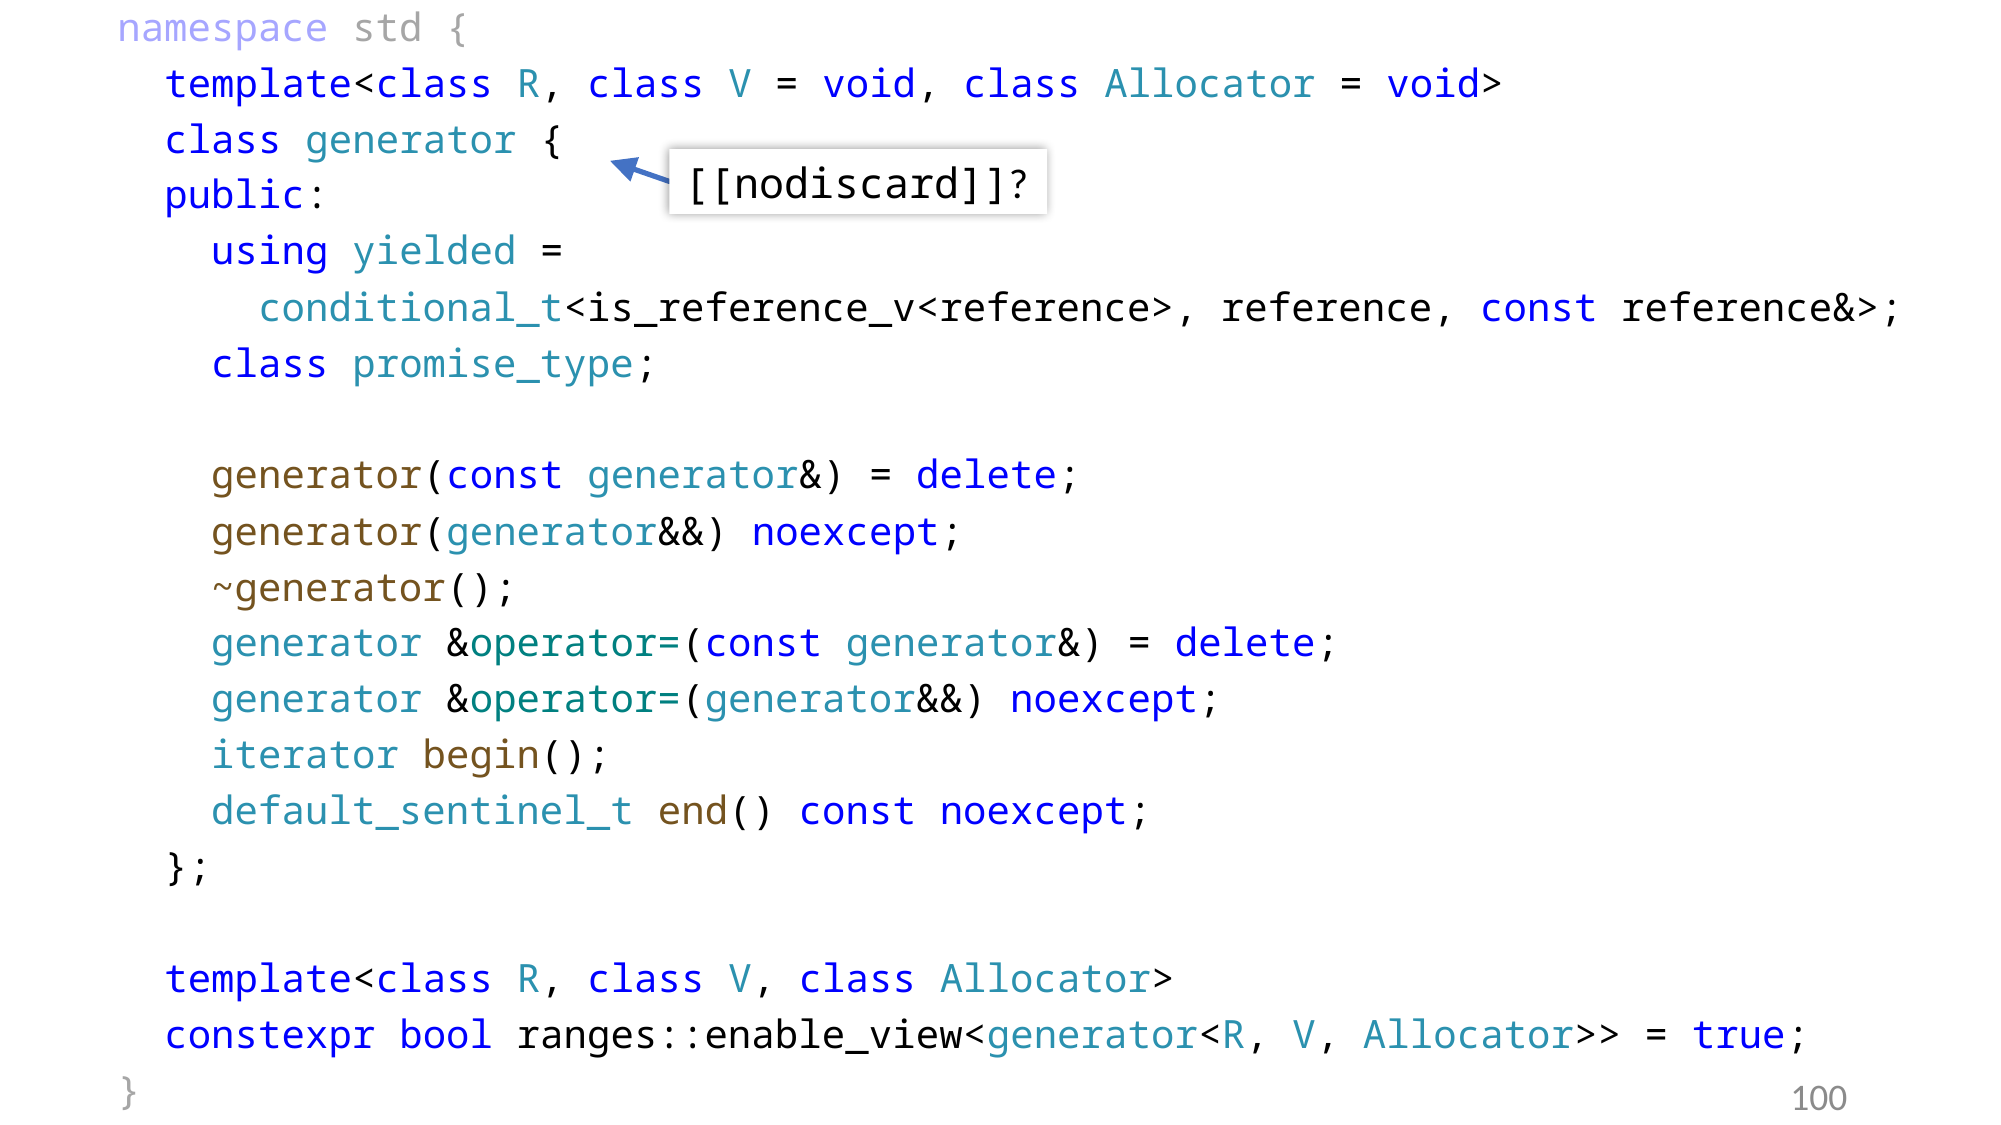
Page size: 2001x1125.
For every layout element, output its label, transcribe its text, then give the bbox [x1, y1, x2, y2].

list namespace std { template<class R, class V = void, class Allocator = void> class generator { public: using yielded = conditional_t<is_reference_v<reference>, reference, const reference&>; class promise_type; generator(const generator&) = delete; generator(generator&&) noexcept; ~generator(); generator &operator=(const generator&) = delete; generator &operator=(generator&&) noexcept; iterator begin(); default_sentinel_t end() const noexcept; }; template<class R, class V, class Allocator> constexpr bool ranges::enable_view<generator<R, V, Allocator>> = true; } [102, 0, 2000, 1125]
text_box [[nodiscard]]? [669, 149, 1048, 214]
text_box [610, 160, 670, 182]
slide_number 100 [1412, 1065, 1863, 1125]
